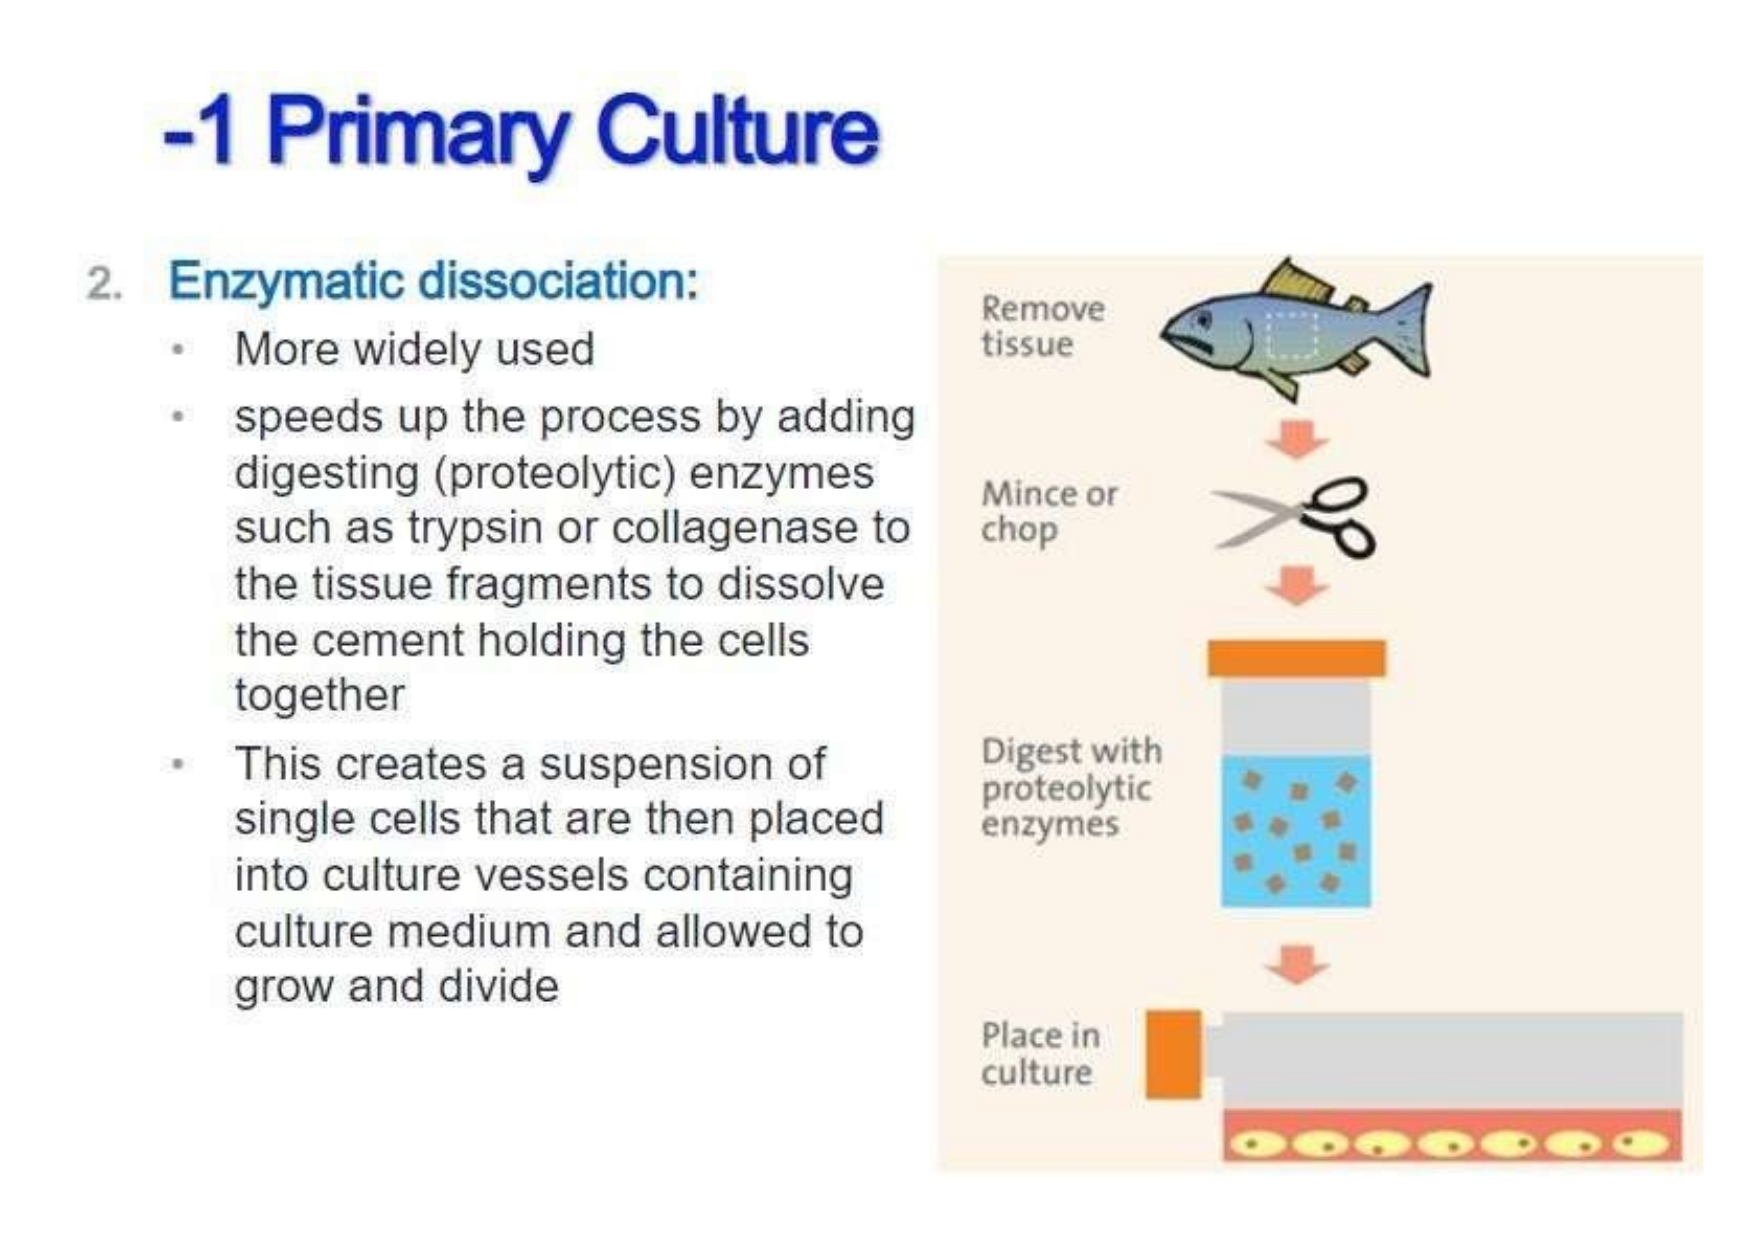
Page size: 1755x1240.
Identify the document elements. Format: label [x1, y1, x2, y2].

text_box [77, 71, 1704, 1178]
